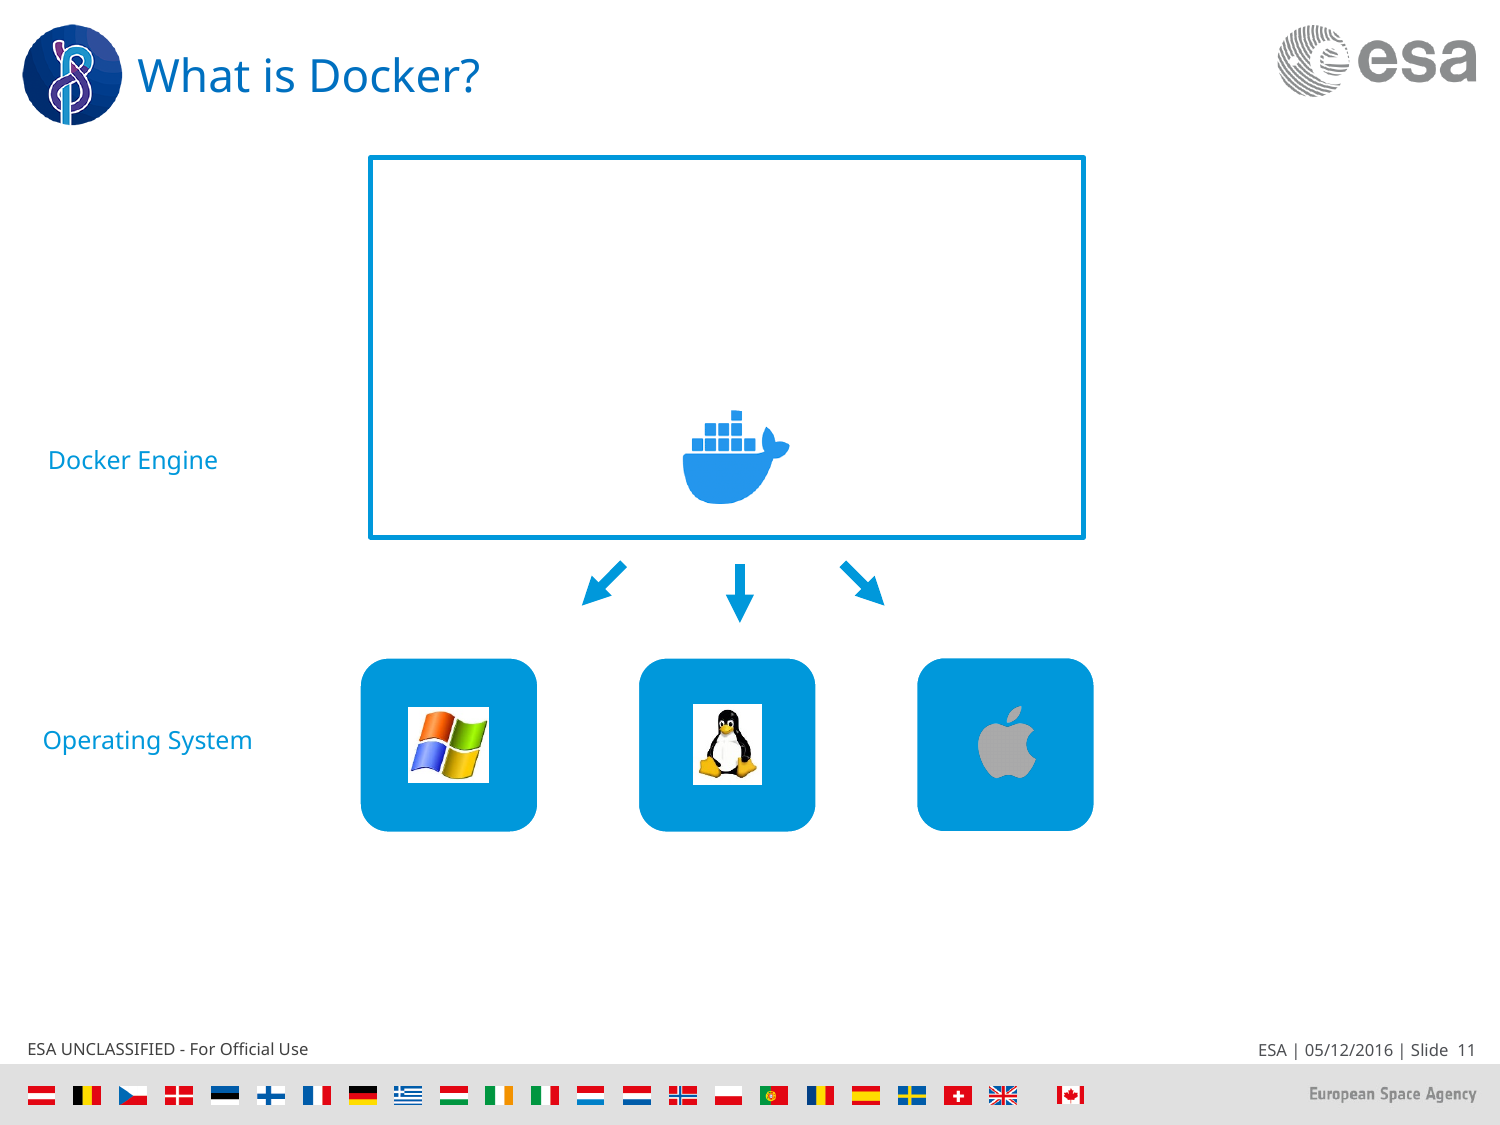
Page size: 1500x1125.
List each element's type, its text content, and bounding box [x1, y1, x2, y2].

picture [0, 1064, 1500, 1125]
text_box Docker Engine [33, 437, 314, 483]
picture [21, 23, 123, 126]
picture [1277, 25, 1477, 109]
text_box Operating System [27, 717, 309, 762]
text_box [914, 655, 1096, 834]
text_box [636, 656, 818, 834]
text_box [369, 155, 1086, 539]
text_box [658, 406, 802, 515]
text_box What is Docker? [127, 39, 1300, 110]
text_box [358, 656, 540, 834]
